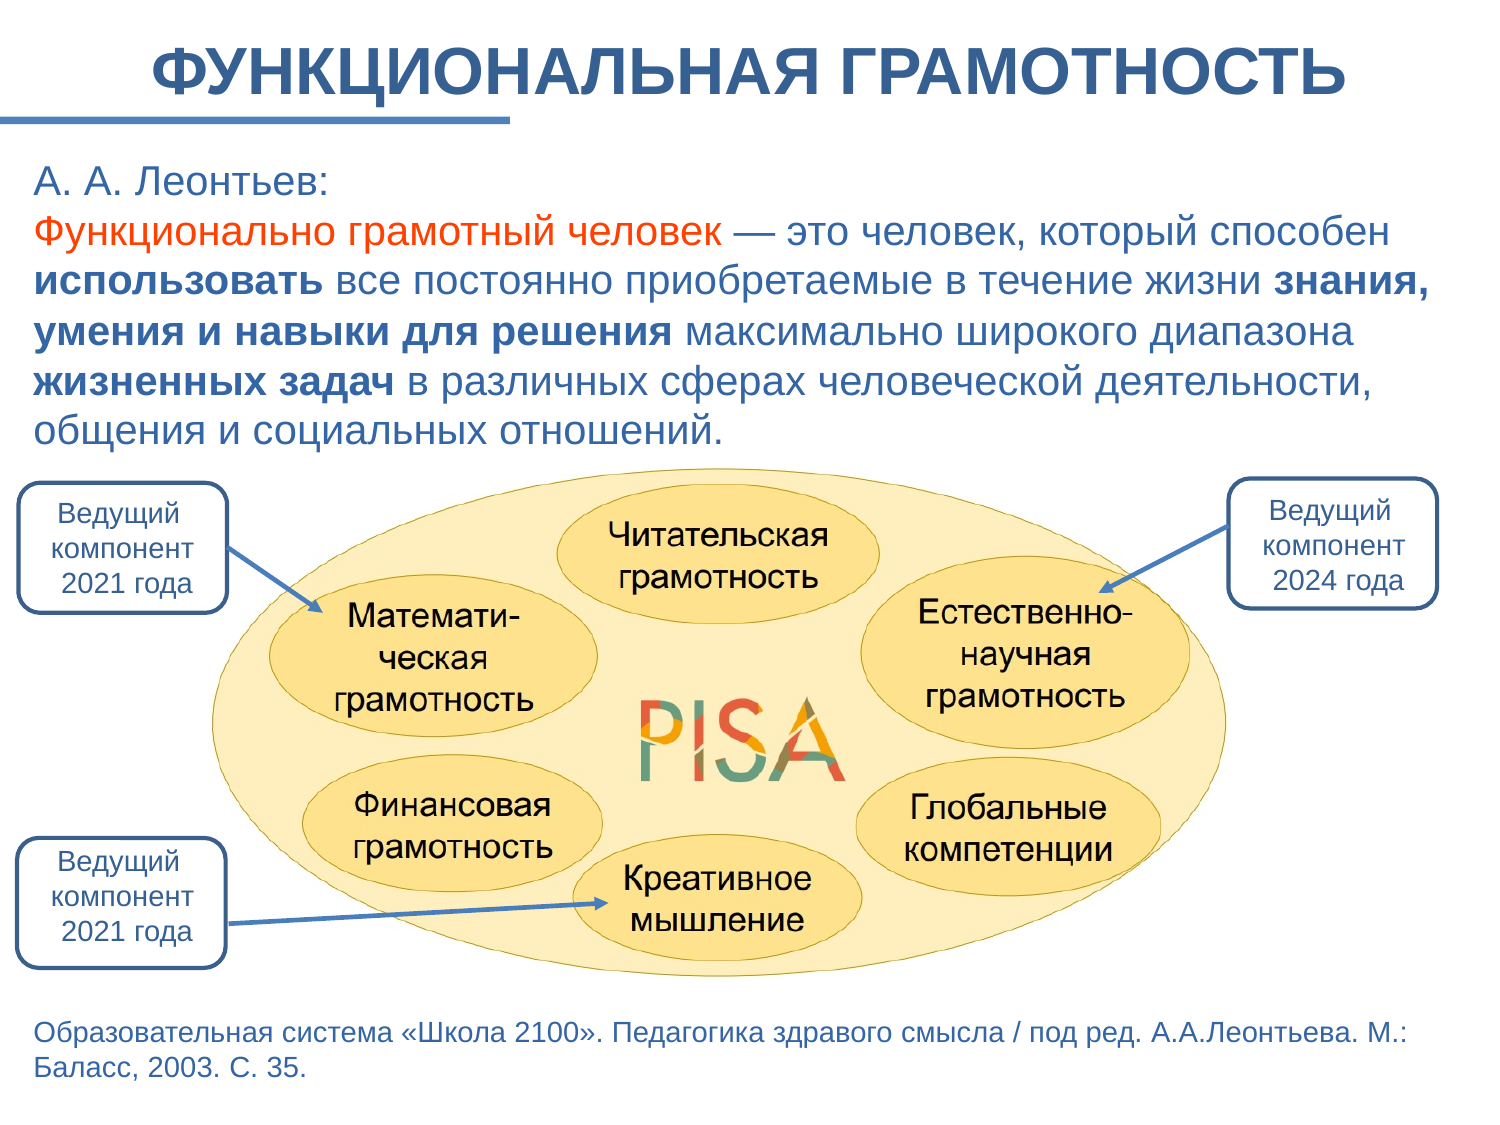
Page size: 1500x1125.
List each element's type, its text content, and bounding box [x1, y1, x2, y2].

text_box Ведущий компонент 2021 года [18, 487, 204, 607]
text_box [1098, 525, 1229, 594]
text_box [226, 547, 324, 613]
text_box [228, 902, 609, 924]
text_box В [14, 847, 204, 971]
text_box [0, 115, 512, 126]
text_box Ведущий компонент 2024 года [1233, 484, 1439, 604]
text_box Ведущий компонент 2021 года [18, 834, 204, 955]
text_box В [24, 480, 204, 487]
text_box В [22, 607, 204, 615]
text_box А. А. Леонтьев: Функционально грамотный человек — это человек, который способен использовать все постоянно приобретаемые в течение жизни знания, умения и навыки для решения максимально широкого диапазона жизненных задач в различных сферах человеческой деятельности, общения и социальных отношений. Образовательная система «Школа 2100». Педагогика здравого смысла / под ред. А.А.Леонтьева. М.: Баласс, 2003. С. 35. [18, 145, 1483, 1080]
text_box ФУНКЦИОНАЛЬНАЯ ГРАМОТНОСТЬ [0, 0, 1500, 142]
picture [209, 465, 1229, 980]
